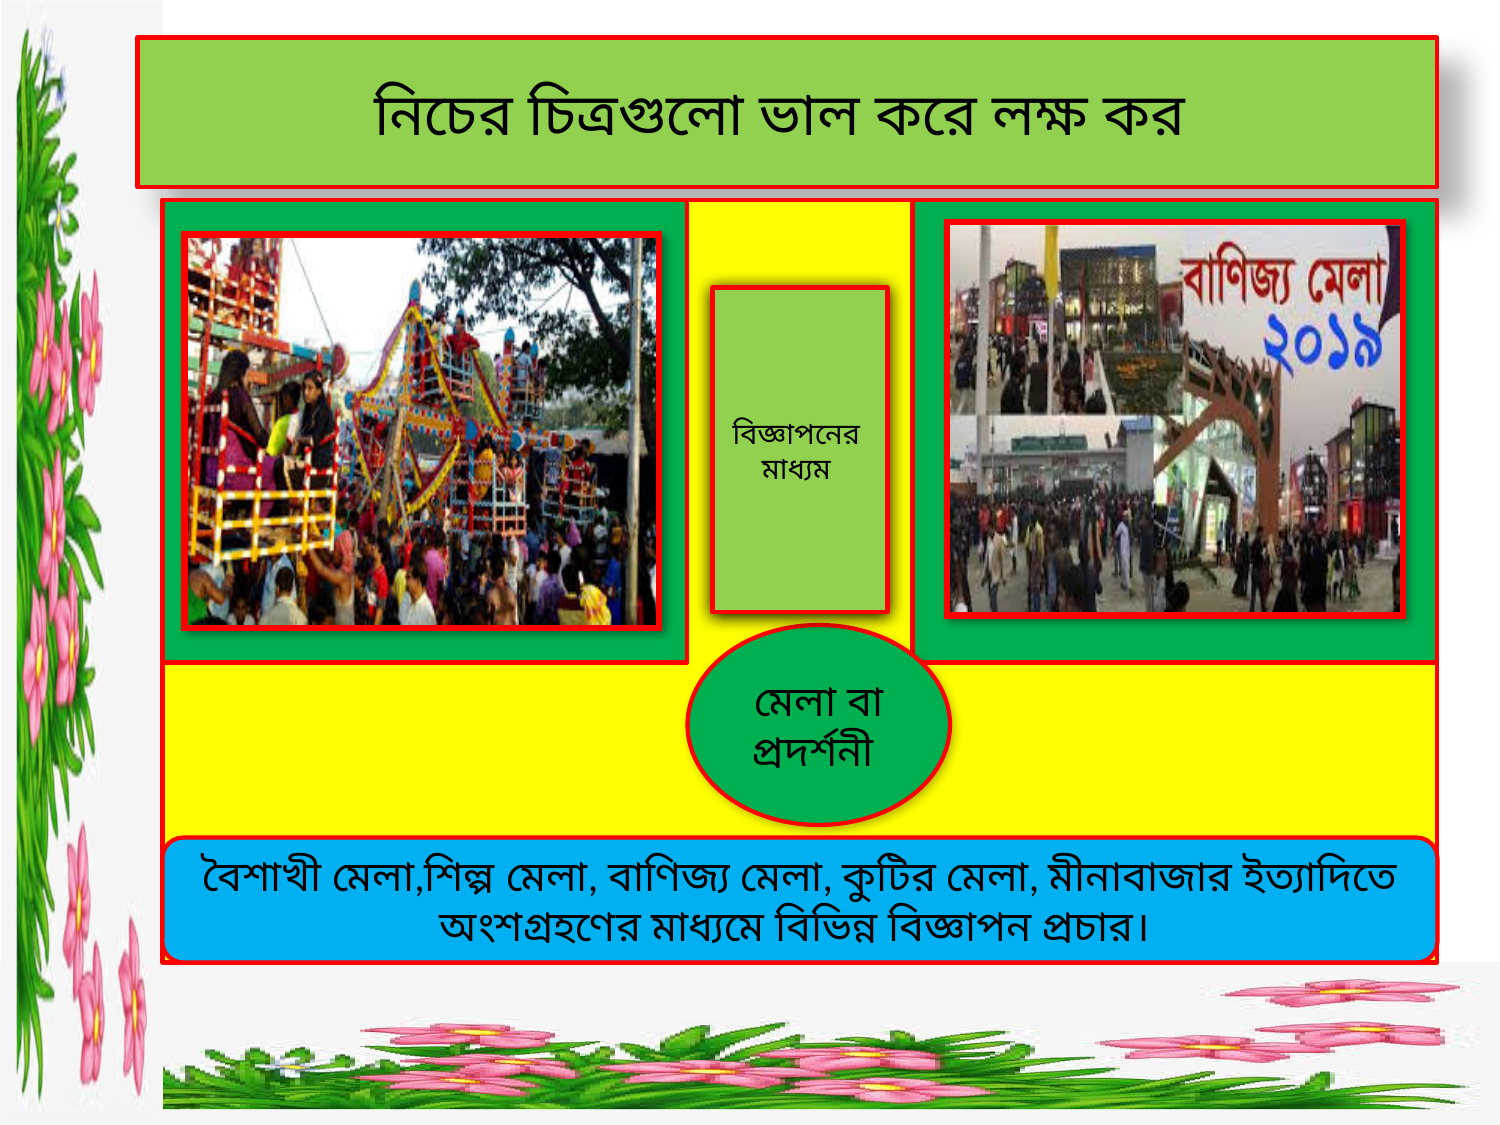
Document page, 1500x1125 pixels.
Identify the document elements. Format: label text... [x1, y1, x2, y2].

text_box [160, 198, 689, 665]
text_box [1432, 950, 1439, 960]
text_box বৈশাখী মেলা,শিল্প মেলা, বাণিজ্য মেলা, কুটির মেলা, মীনাবাজার ইত্যাদিতে অংশগ্রহণের মাধ্যমে বিভিন্ন বিজ্ঞাপন প্রচার। [160, 835, 1440, 960]
picture [949, 224, 1401, 613]
text_box [910, 198, 1439, 665]
text_box মেলা বা প্রদর্শনী [685, 631, 953, 828]
text_box [848, 665, 1439, 850]
text_box নিচের চিত্রগুলো ভাল করে লক্ষ কর [135, 35, 1439, 189]
text_box [160, 198, 910, 853]
text_box [160, 948, 168, 960]
text_box বিজ্ঞাপনের মাধ্যম [710, 285, 890, 614]
picture [0, 1, 1500, 1125]
